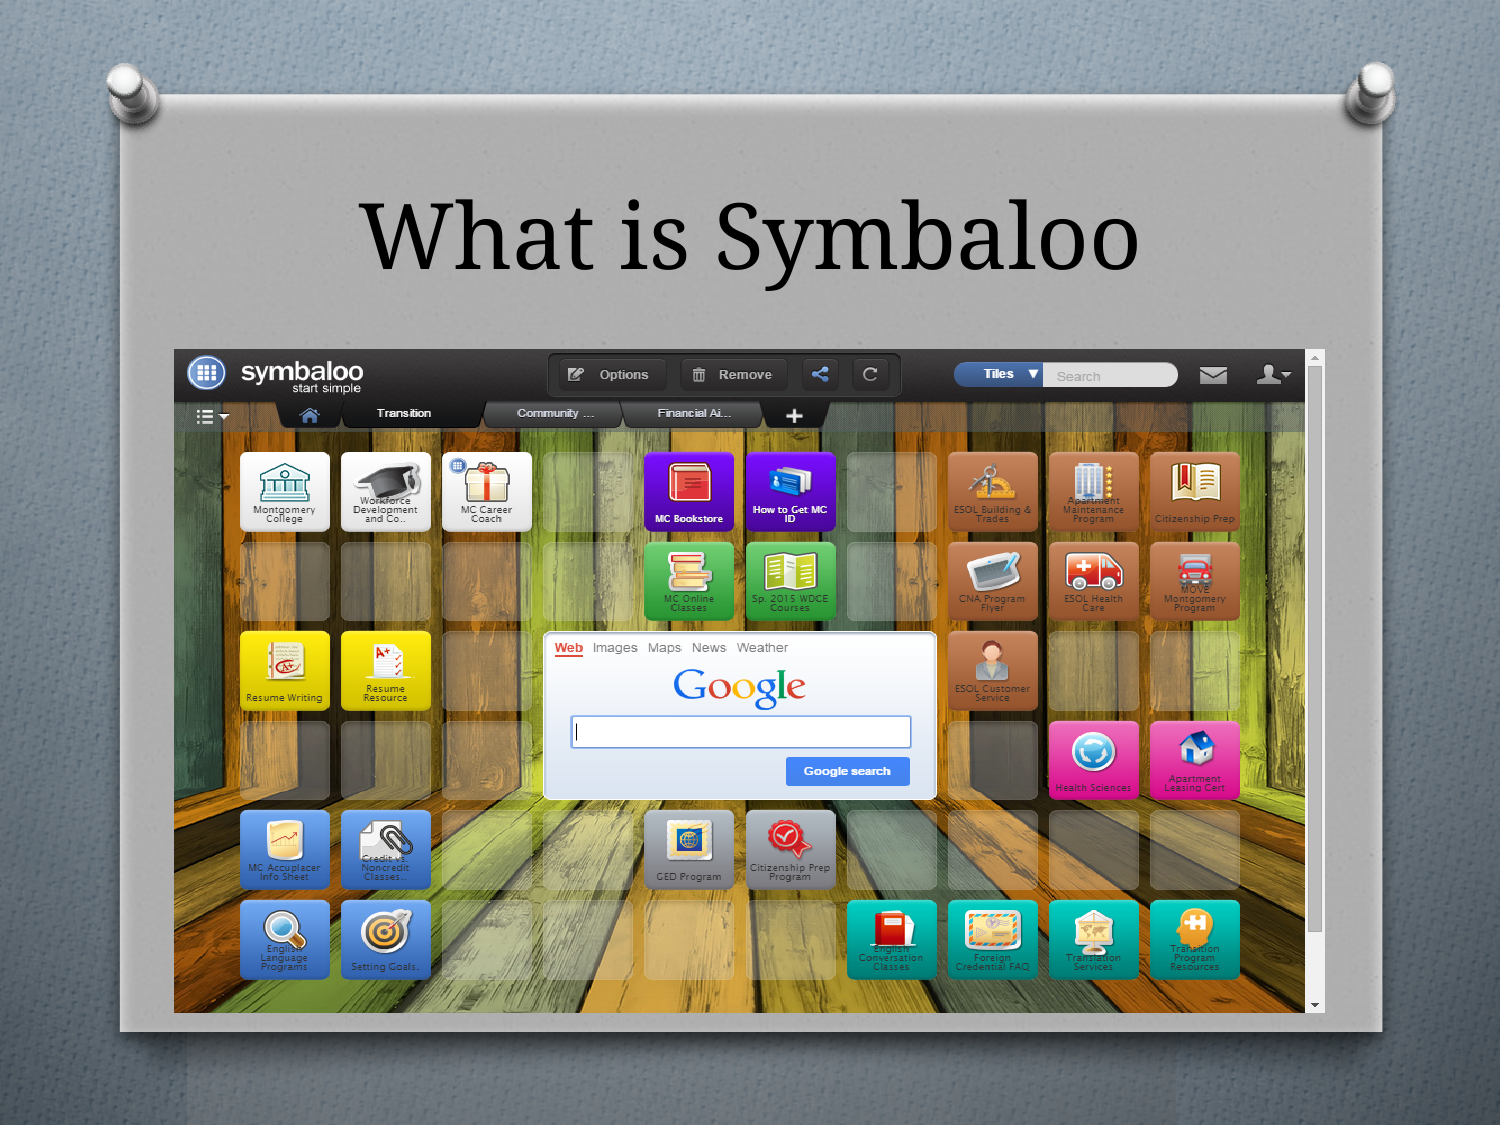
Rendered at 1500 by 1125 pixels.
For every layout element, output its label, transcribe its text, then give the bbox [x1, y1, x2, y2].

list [174, 349, 1326, 1014]
picture [1317, 35, 1439, 156]
picture [75, 29, 198, 153]
title What is Symbaloo [179, 134, 1323, 332]
